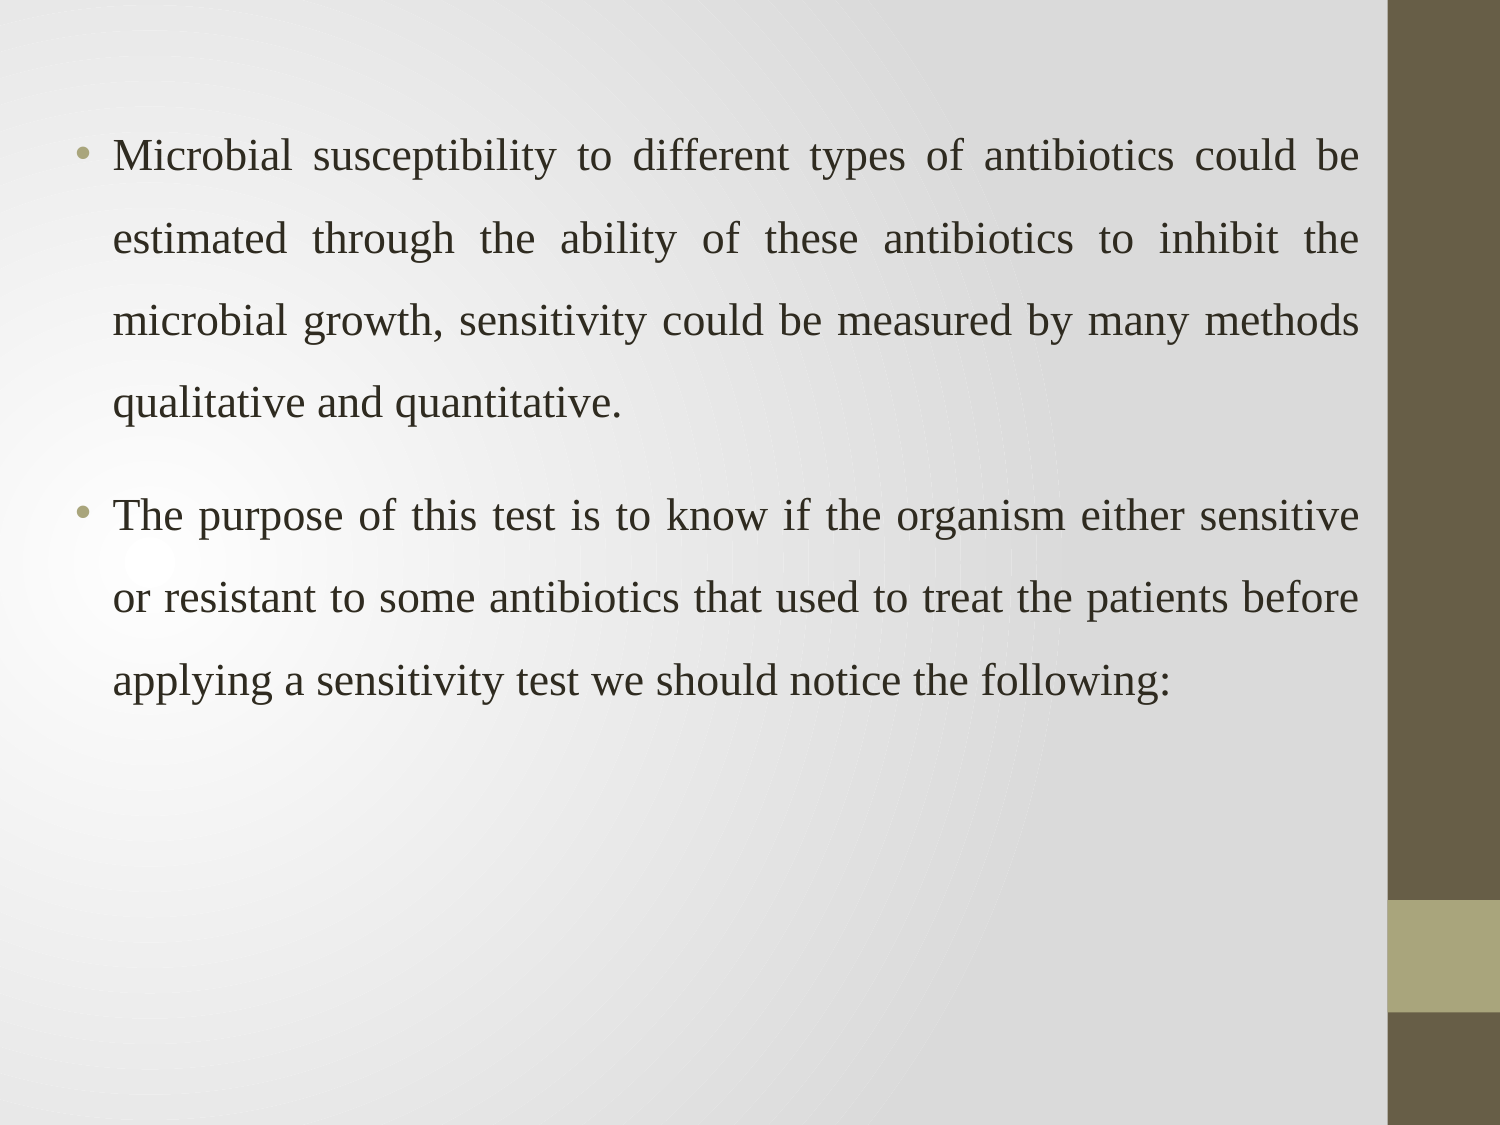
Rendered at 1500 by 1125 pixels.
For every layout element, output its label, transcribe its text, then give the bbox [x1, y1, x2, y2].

list Microbial susceptibility to different types of antibiotics could be estimated through the ability of these antibiotics to inhibit the microbial growth, sensitivity could be measured by many methods qualitative and quantitative. The purpose of this test is to know if the organism either sensitive or resistant to some antibiotics that used to treat the patients before applying a sensitivity test we should notice the following: [41, 90, 1377, 1083]
